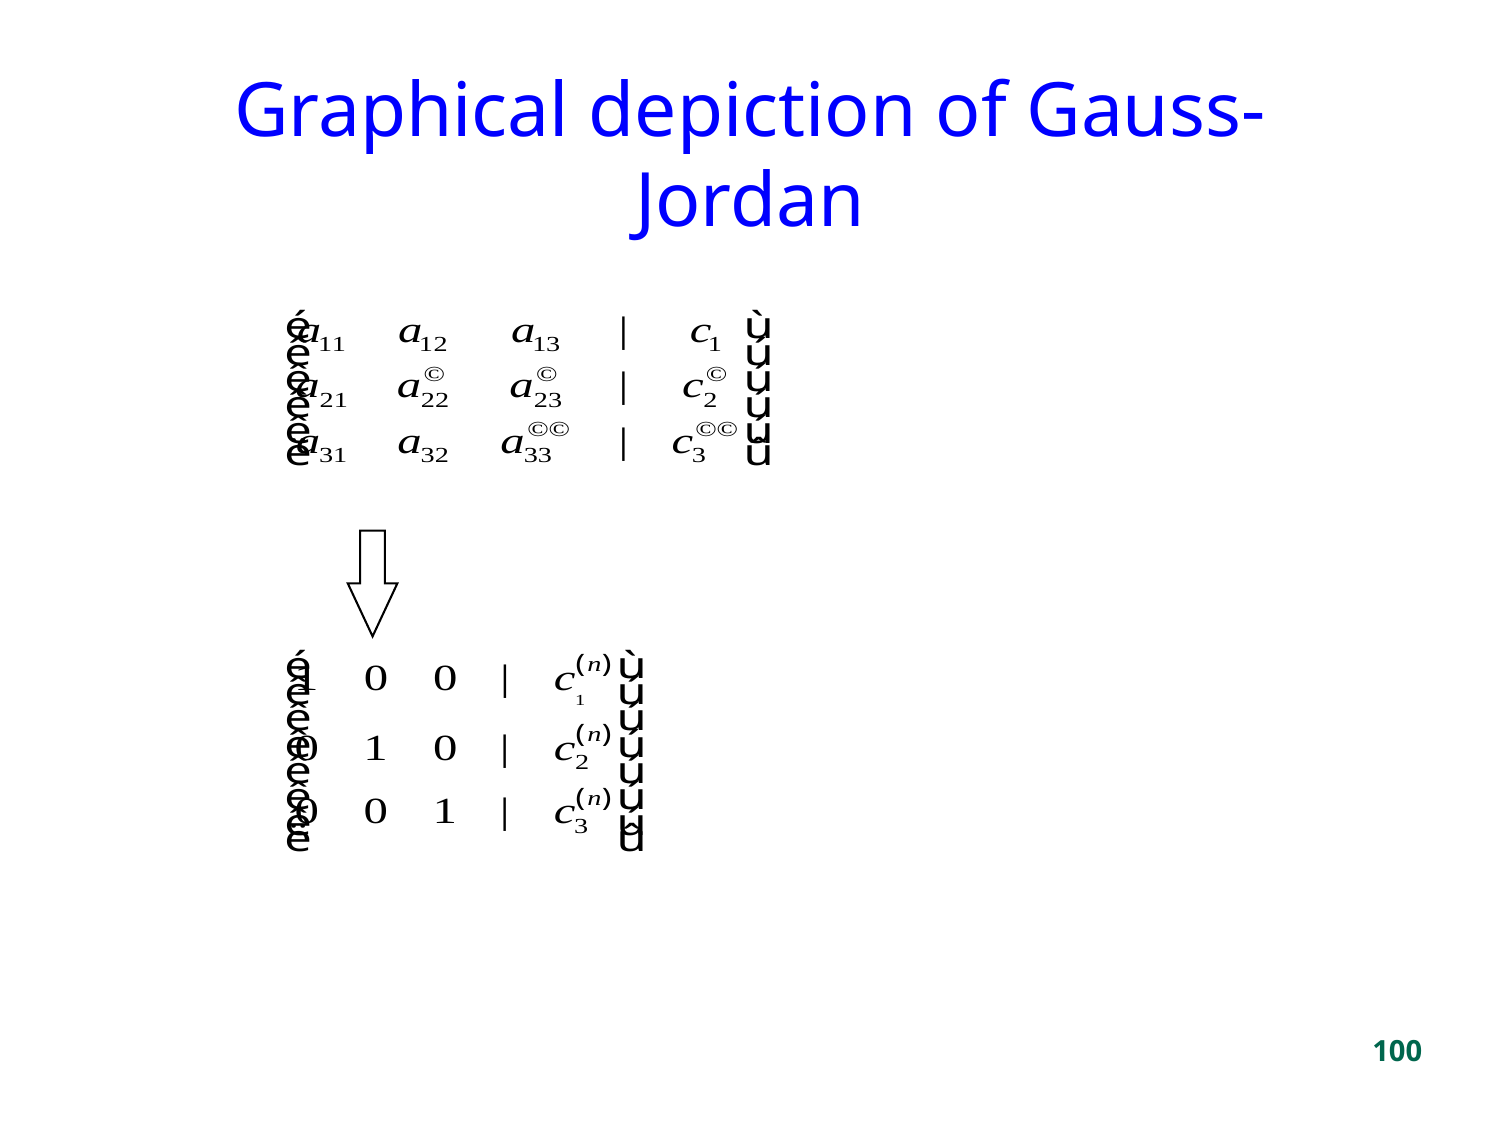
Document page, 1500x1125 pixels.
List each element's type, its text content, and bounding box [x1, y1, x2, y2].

title Graphical depiction of Gauss-Jordan [112, 57, 1388, 246]
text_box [265, 302, 762, 907]
slide_number 100 [1249, 1024, 1438, 1101]
